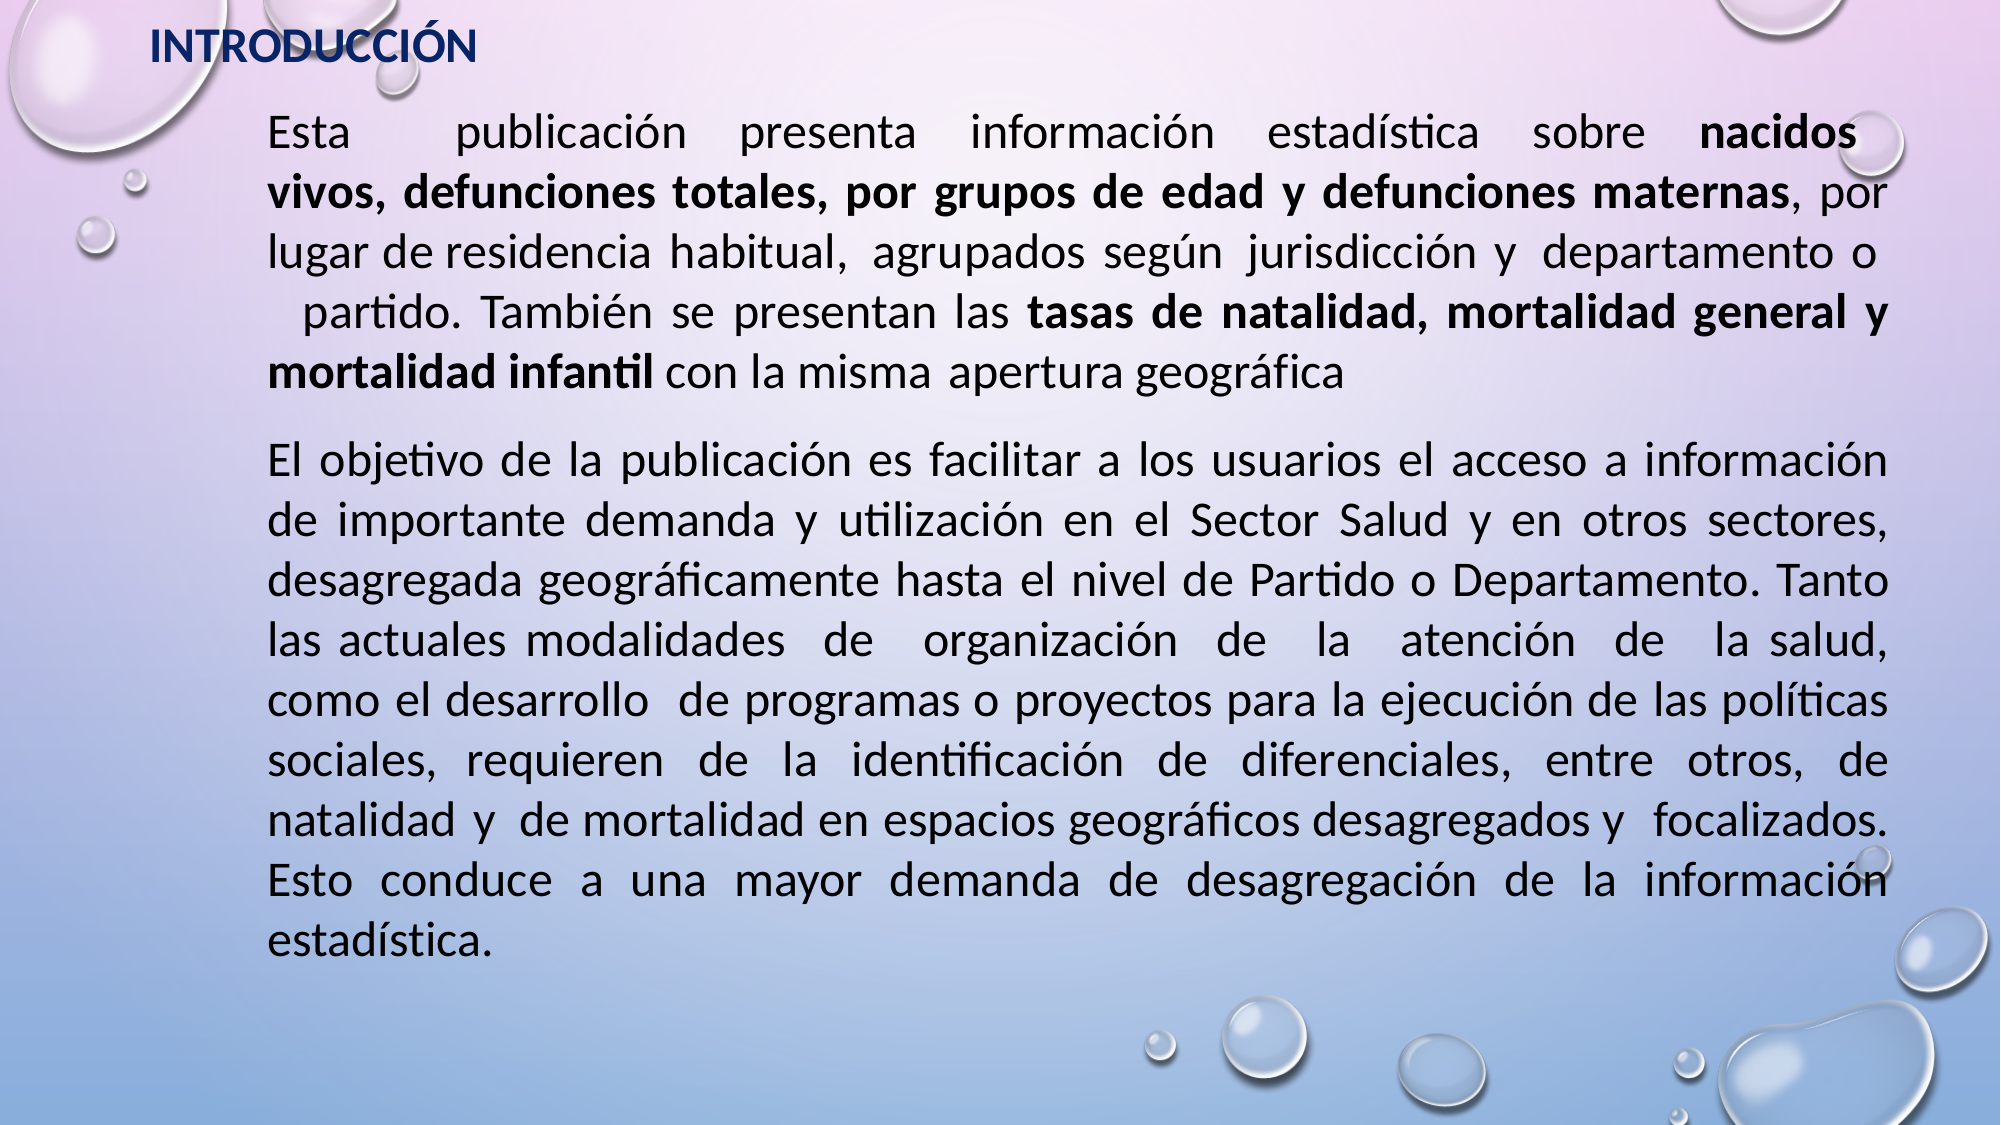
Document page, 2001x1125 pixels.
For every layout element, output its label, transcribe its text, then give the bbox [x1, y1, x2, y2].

picture [0, 0, 2000, 1125]
text_box INTRODUCCIÓN Esta publicación presenta información estadística sobre nacidos vivos, defunciones totales, por grupos de edad y defunciones maternas, por lugar de residencia habitual, agrupados según jurisdicción y departamento o partido. También se presentan las tasas de natalidad, mortalidad general y mortalidad infantil con la misma apertura geográfica El objetivo de la publicación es facilitar a los usuarios el acceso a información de importante demanda y utilización en el Sector Salud y en otros sectores, desagregada geográficamente hasta el nivel de Partido o Departamento. Tanto las actuales modalidades de organización de la atención de la salud, como el desarrollo de programas o proyectos para la ejecución de las políticas sociales, requieren de la identificación de diferenciales, entre otros, de natalidad y de mortalidad en espacios geográficos desagregados y focalizados. Esto conduce a una mayor demanda de desagregación de la información estadística. [123, 5, 1937, 1002]
